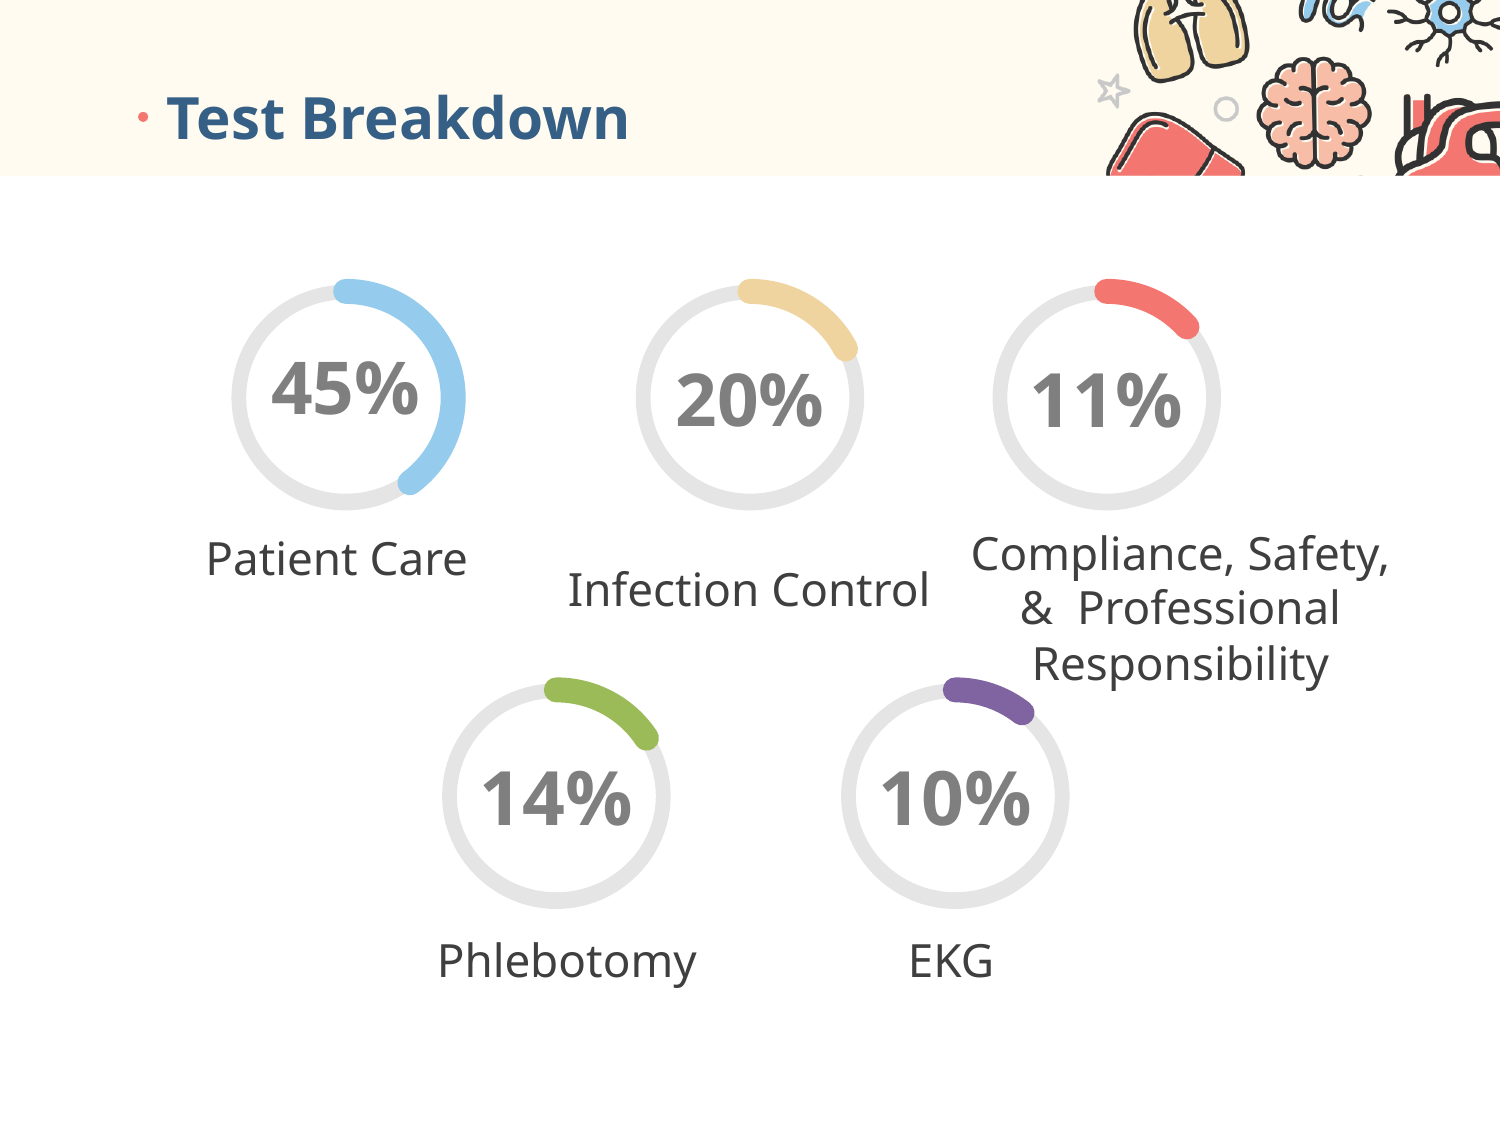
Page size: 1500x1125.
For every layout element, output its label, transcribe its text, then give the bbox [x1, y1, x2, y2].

text_box Compliance, Safety, & Professional Responsibility [960, 524, 1401, 690]
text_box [441, 683, 671, 910]
text_box Infection Control [567, 560, 933, 616]
picture [0, 0, 1500, 176]
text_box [840, 683, 1070, 910]
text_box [992, 284, 1222, 511]
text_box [635, 284, 865, 511]
text_box Phlebotomy [436, 931, 718, 987]
text_box Patient Care [205, 529, 486, 585]
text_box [231, 284, 461, 511]
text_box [69, 80, 636, 152]
text_box EKG [907, 931, 1003, 987]
